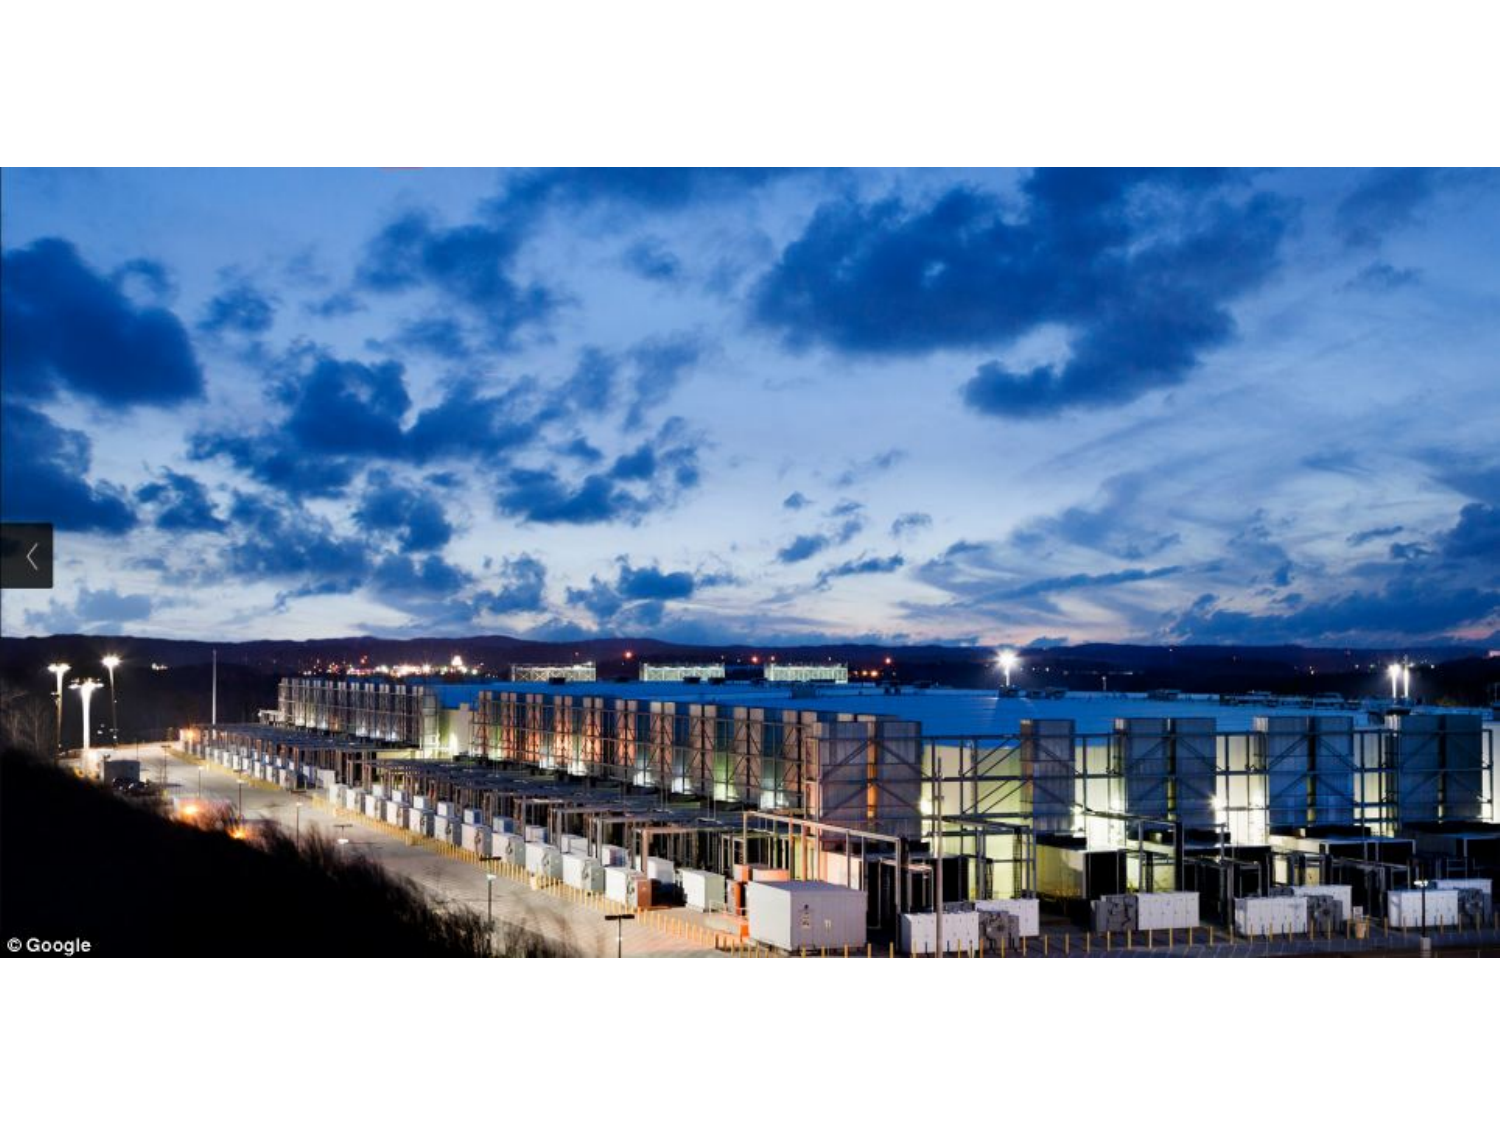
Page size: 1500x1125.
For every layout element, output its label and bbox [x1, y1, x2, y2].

picture [0, 166, 1500, 958]
